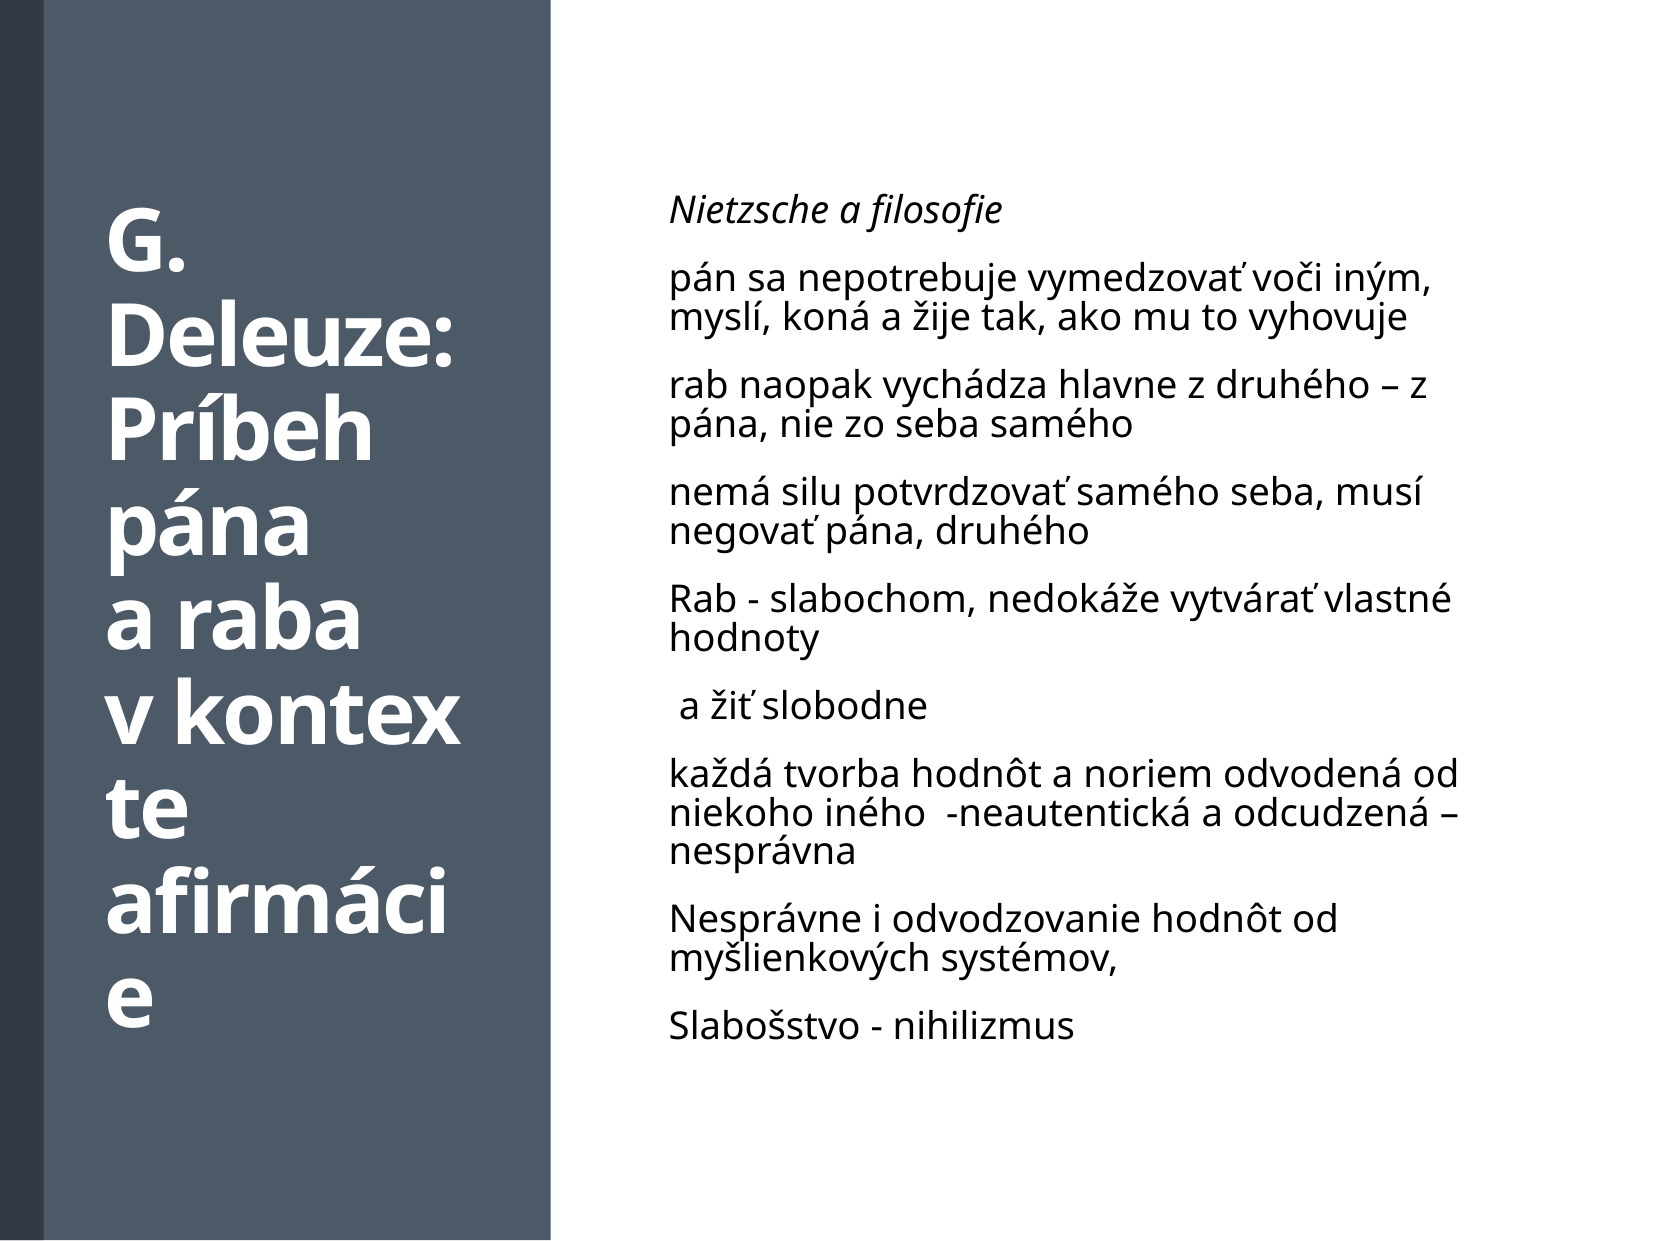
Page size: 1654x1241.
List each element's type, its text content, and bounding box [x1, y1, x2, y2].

text_box [45, 0, 552, 1241]
text_box [552, 0, 1654, 1241]
title G. Deleuze: Príbeh pána a raba v kontexte afirmácie [89, 180, 505, 1063]
list Nietzsche a filosofie pán sa nepotrebuje vymedzovať voči iným, myslí, koná a žije tak, ako mu to vyhovuje rab naopak vychádza hlavne z druhého – z pána, nie zo seba samého nemá silu potvrdzovať samého seba, musí negovať pána, druhého Rab - slabochom, nedokáže vytvárať vlastné hodnoty a žiť slobodne každá tvorba hodnôt a noriem odvodená od niekoho iného -neautentická a odcudzená – nesprávna Nesprávne i odvodzovanie hodnôt od myšlienkových systémov, Slabošstvo - nihilizmus [637, 180, 1551, 1060]
text_box [0, 0, 45, 1241]
